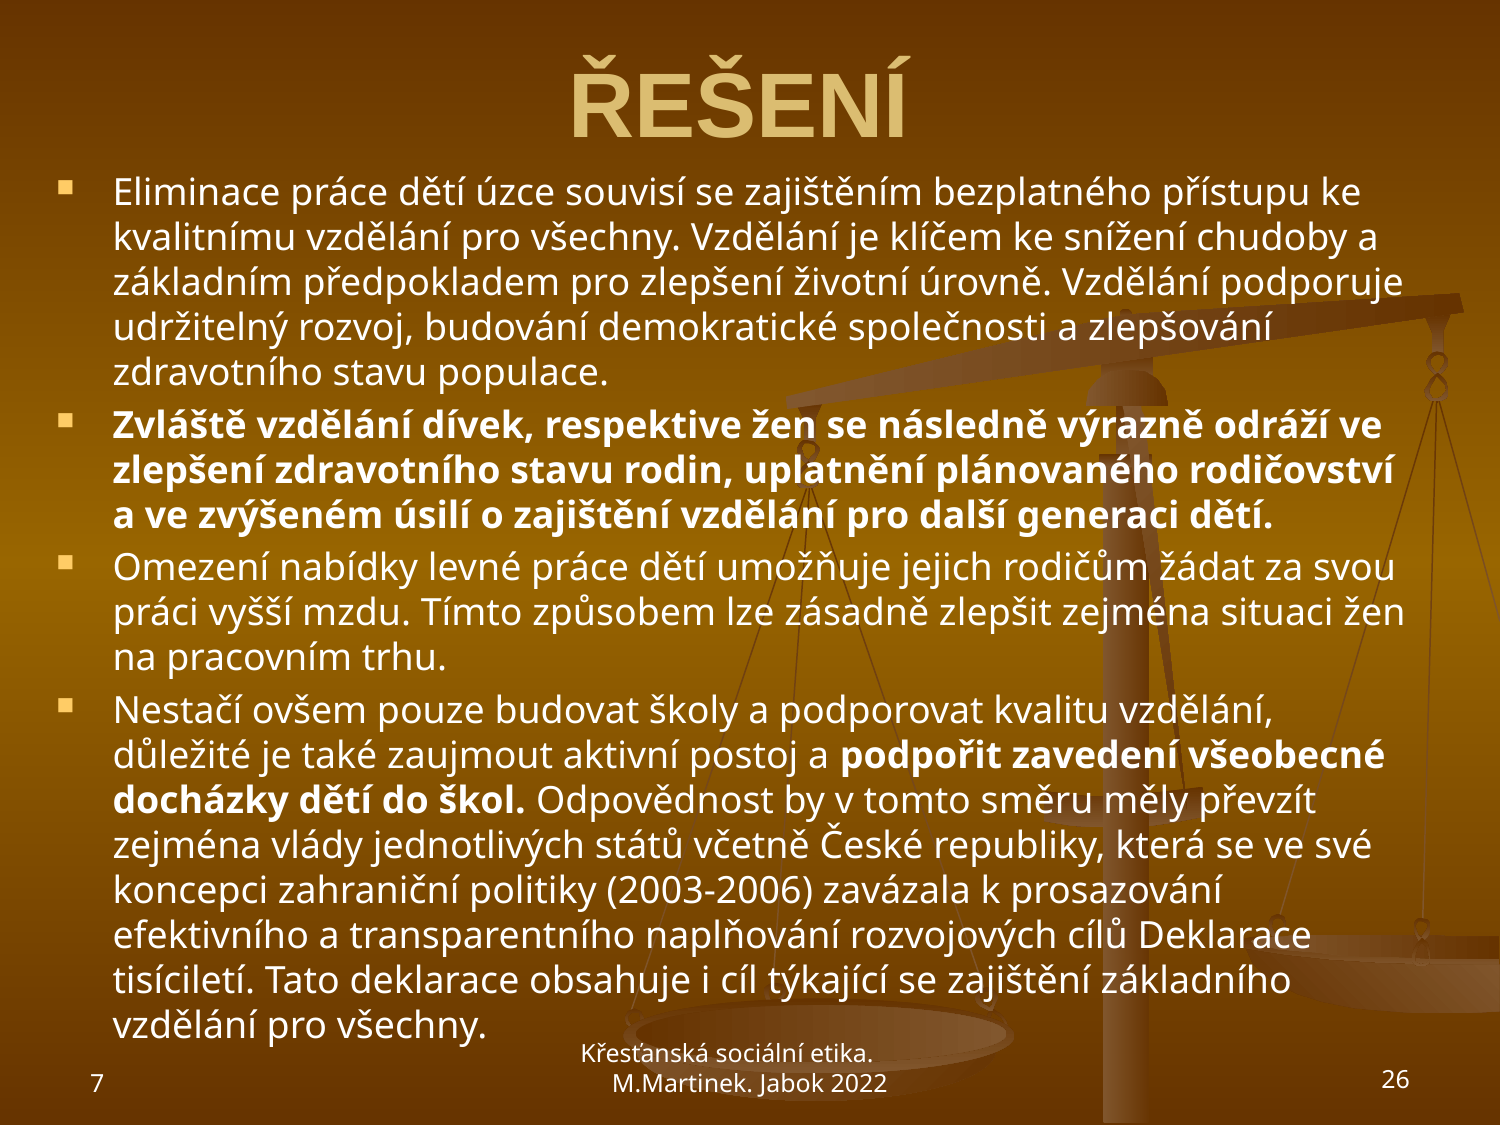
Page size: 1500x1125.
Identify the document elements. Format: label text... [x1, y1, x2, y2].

slide_number 7 [74, 1029, 426, 1106]
slide_number 26 [1074, 1029, 1426, 1106]
list Eliminace práce dětí úzce souvisí se zajištěním bezplatného přístupu ke kvalitnímu vzdělání pro všechny. Vzdělání je klíčem ke snížení chudoby a základním předpokladem pro zlepšení životní úrovně. Vzdělání podporuje udržitelný rozvoj, budování demokratické společnosti a zlepšování zdravotního stavu populace. Zvláště vzdělání dívek, respektive žen se následně výrazně odráží ve zlepšení zdravotního stavu rodin, uplatnění plánovaného rodičovství a ve zvýšeném úsilí o zajištění vzdělání pro další generaci dětí. Omezení nabídky levné práce dětí umožňuje jejich rodičům žádat za svou práci vyšší mzdu. Tímto způsobem lze zásadně zlepšit zejména situaci žen na pracovním trhu. Nestačí ovšem pouze budovat školy a podporovat kvalitu vzdělání, důležité je také zaujmout aktivní postoj a podpořit zavedení všeobecné docházky dětí do škol. Odpovědnost by v tomto směru měly převzít zejména vlády jednotlivých států včetně České republiky, která se ve své koncepci zahraniční politiky (2003-2006) zavázala k prosazování efektivního a transparentního naplňování rozvojových cílů Deklarace tisíciletí. Tato deklarace obsahuje i cíl týkající se zajištění základního vzdělání pro všechny. [41, 160, 1426, 1006]
footer Křesťanská sociální etika. M.Martinek. Jabok 2022 [512, 1029, 988, 1106]
title ŘEŠENÍ [76, 30, 1427, 171]
